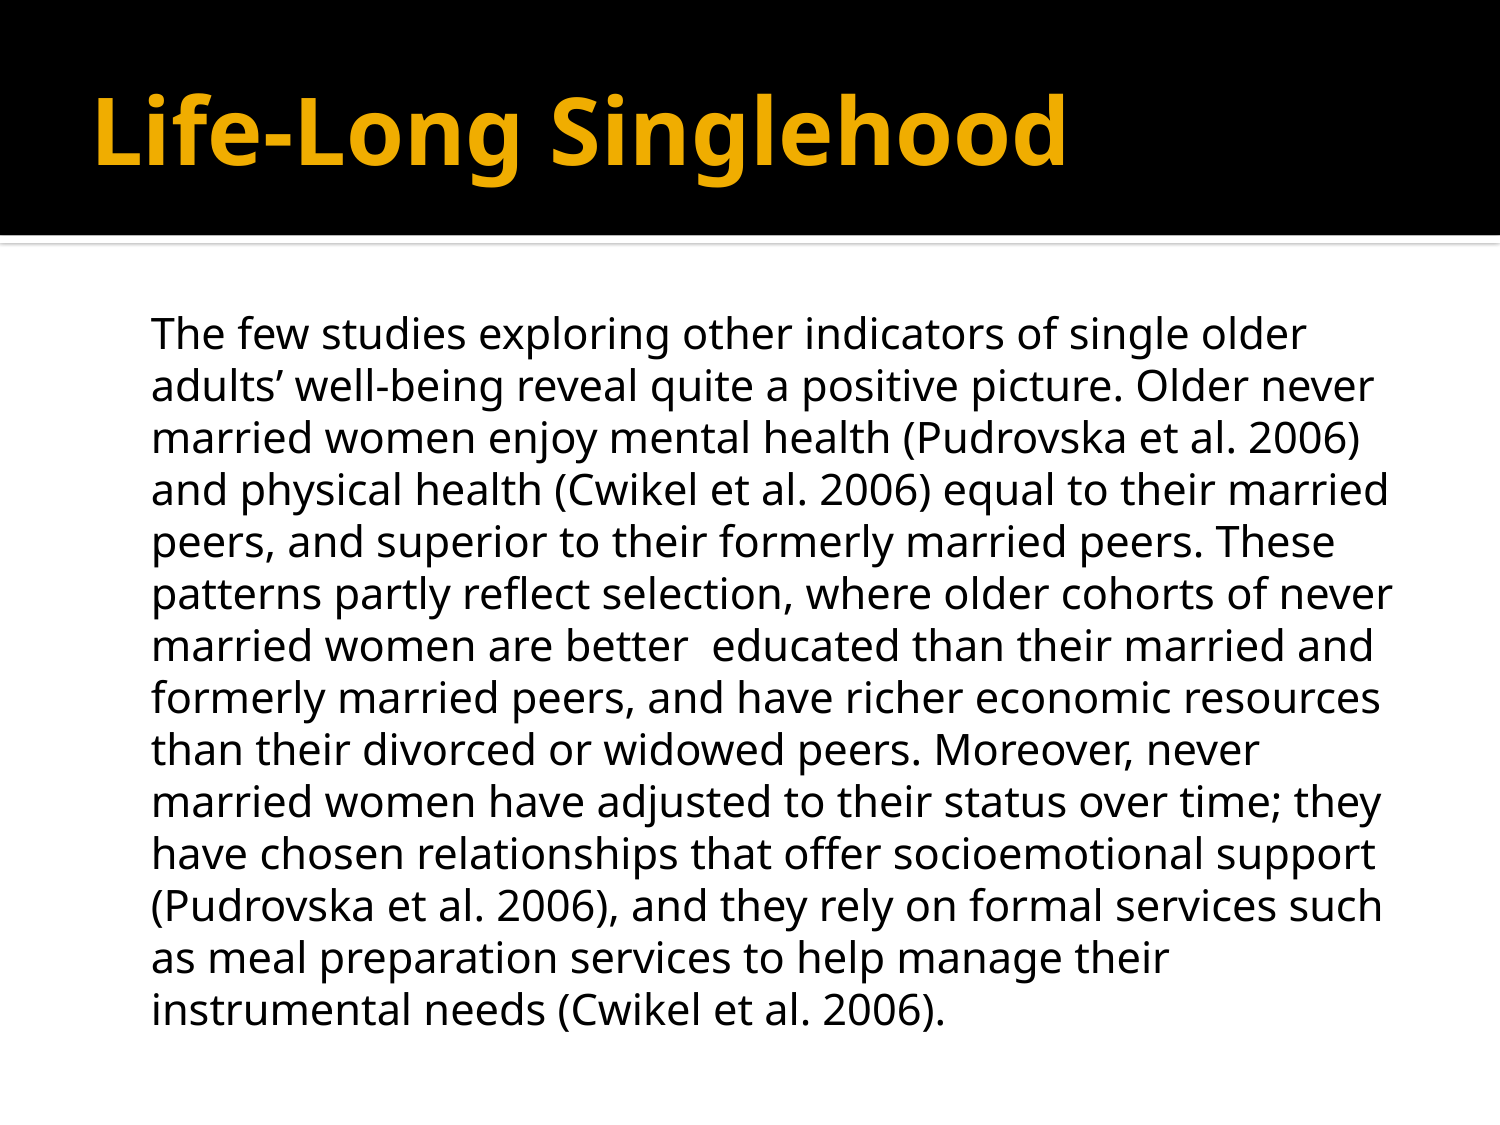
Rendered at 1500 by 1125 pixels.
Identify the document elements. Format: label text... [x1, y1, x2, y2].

list The few studies exploring other indicators of single older adults’ well-being reveal quite a positive picture. Older never married women enjoy mental health (Pudrovska et al. 2006) and physical health (Cwikel et al. 2006) equal to their married peers, and superior to their formerly married peers. These patterns partly reflect selection, where older cohorts of never married women are better educated than their married and formerly married peers, and have richer economic resources than their divorced or widowed peers. Moreover, never married women have adjusted to their status over time; they have chosen relationships that offer socioemotional support (Pudrovska et al. 2006), and they rely on formal services such as meal preparation services to help manage their instrumental needs (Cwikel et al. 2006). [75, 291, 1425, 1050]
title Life-Long Singlehood [75, 25, 1425, 231]
